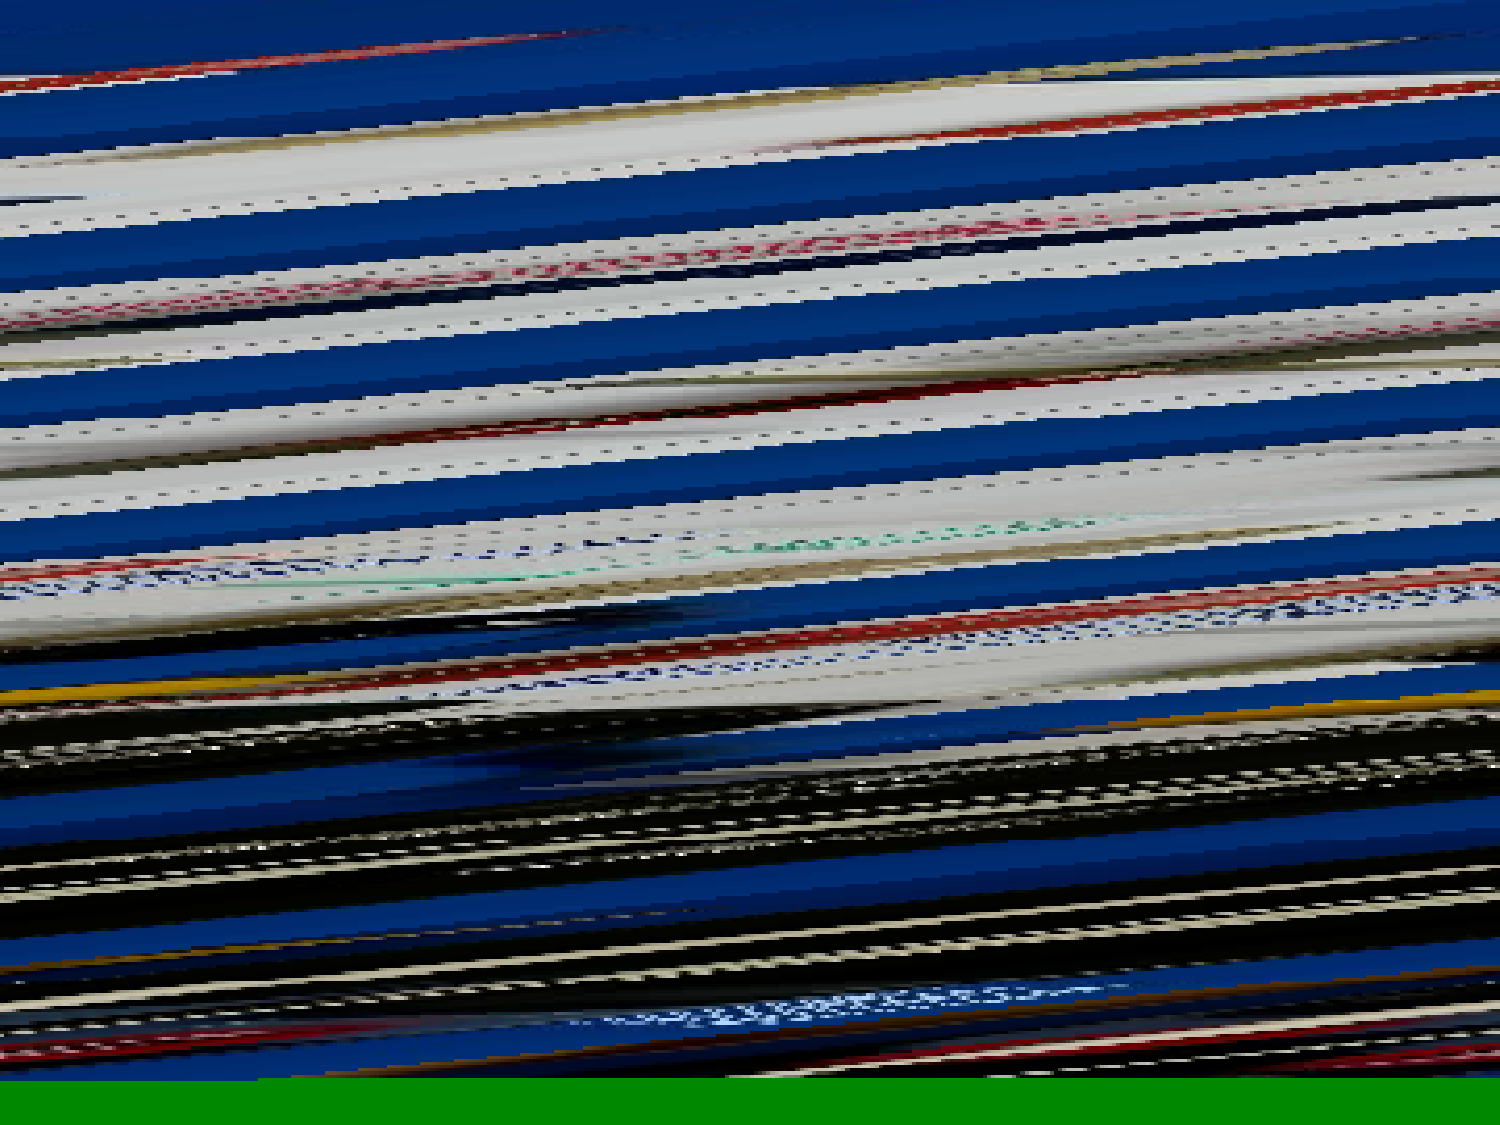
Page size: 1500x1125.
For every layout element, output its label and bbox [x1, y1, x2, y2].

text_box [0, 0, 1500, 1125]
